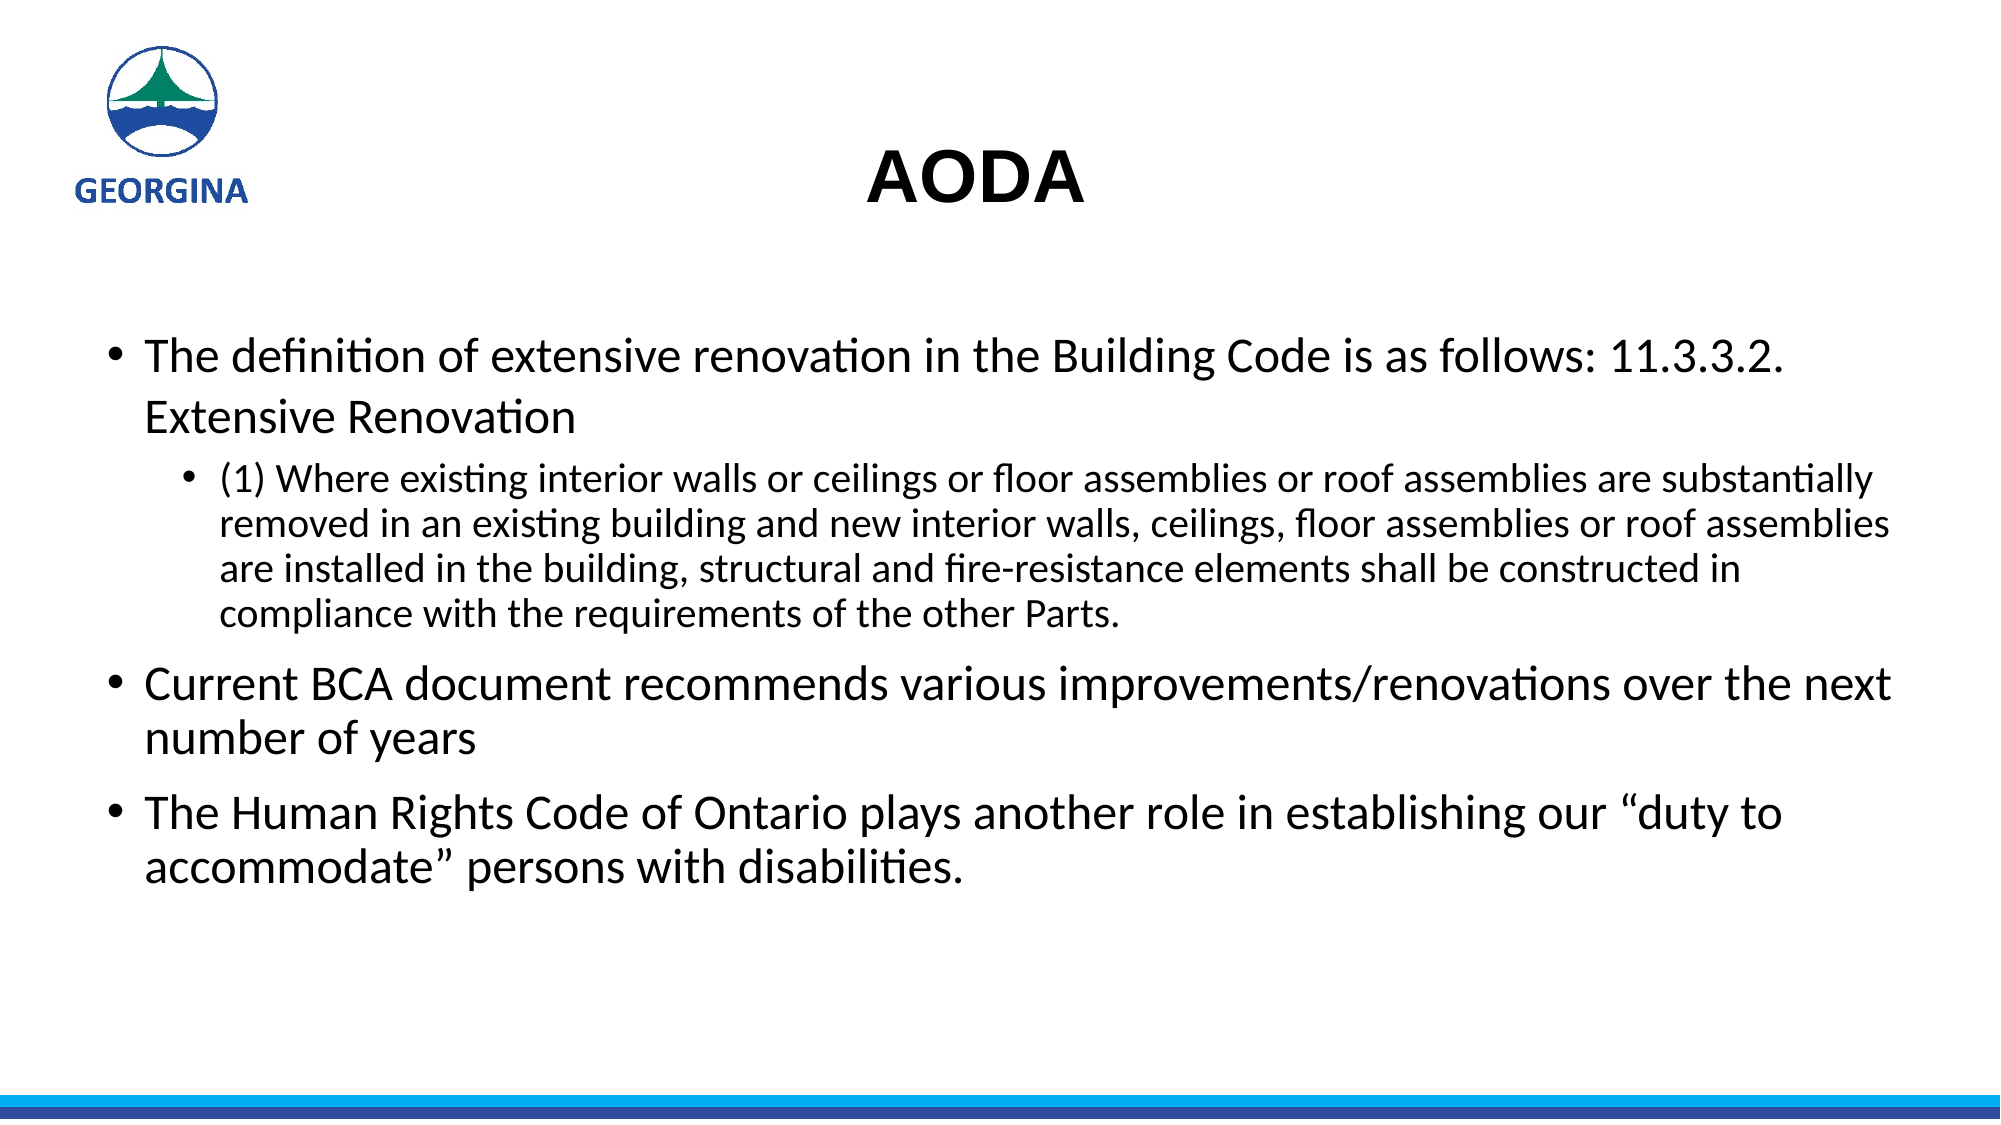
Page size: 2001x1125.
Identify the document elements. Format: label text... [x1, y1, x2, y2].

title AODA [206, 69, 1746, 288]
picture [62, 37, 263, 213]
list The definition of extensive renovation in the Building Code is as follows: 11.3.3.2. Extensive Renovation (1) Where existing interior walls or ceilings or floor assemblies or roof assemblies are substantially removed in an existing building and new interior walls, ceilings, floor assemblies or roof assemblies are installed in the building, structural and fire-resistance elements shall be constructed in compliance with the requirements of the other Parts. Current BCA document recommends various improvements/renovations over the next number of years The Human Rights Code of Ontario plays another role in establishing our “duty to accommodate” persons with disabilities. [91, 321, 1938, 1007]
